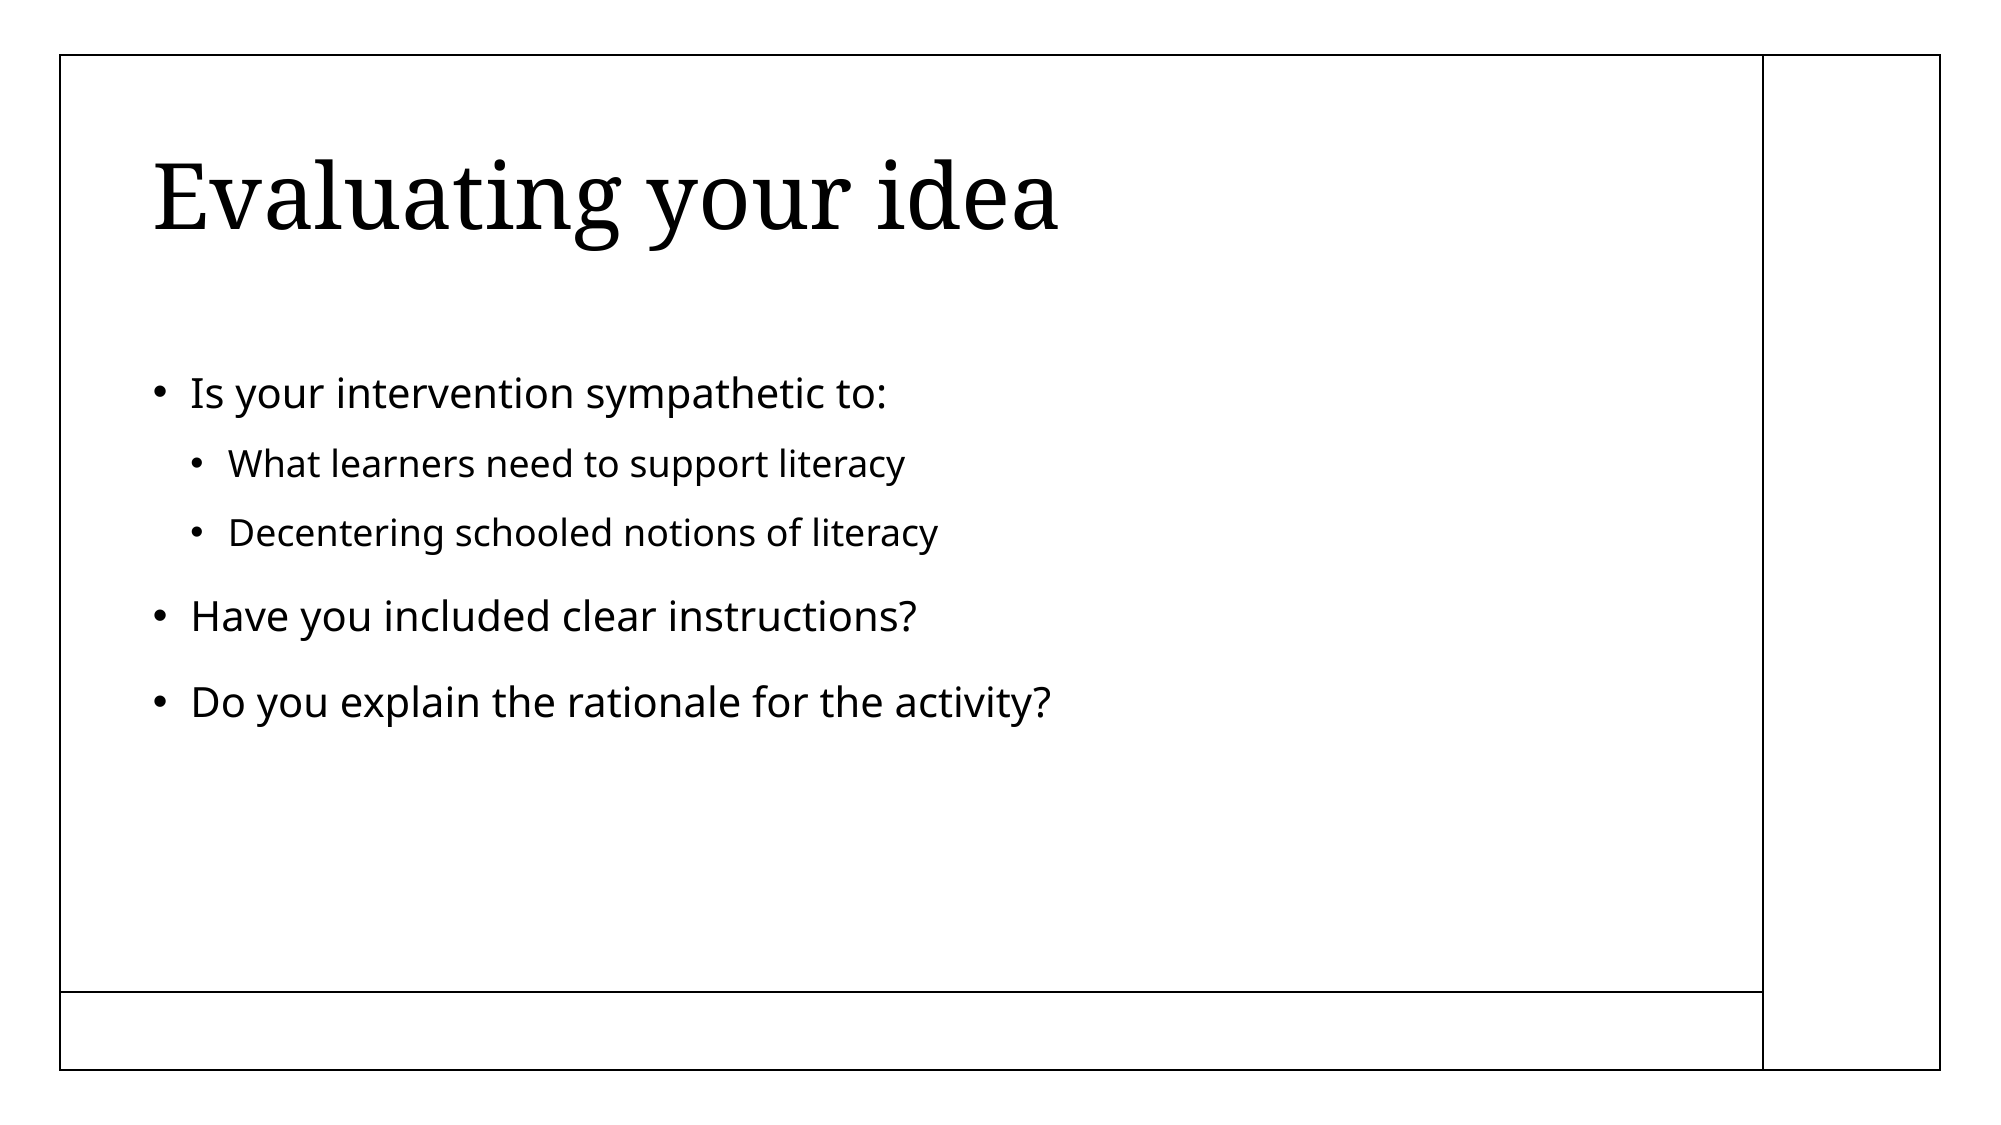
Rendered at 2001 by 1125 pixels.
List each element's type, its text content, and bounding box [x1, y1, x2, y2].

list Is your intervention sympathetic to: What learners need to support literacy Decentering schooled notions of literacy Have you included clear instructions? Do you explain the rationale for the activity? [138, 343, 1695, 959]
title Evaluating your idea [138, 90, 1695, 309]
